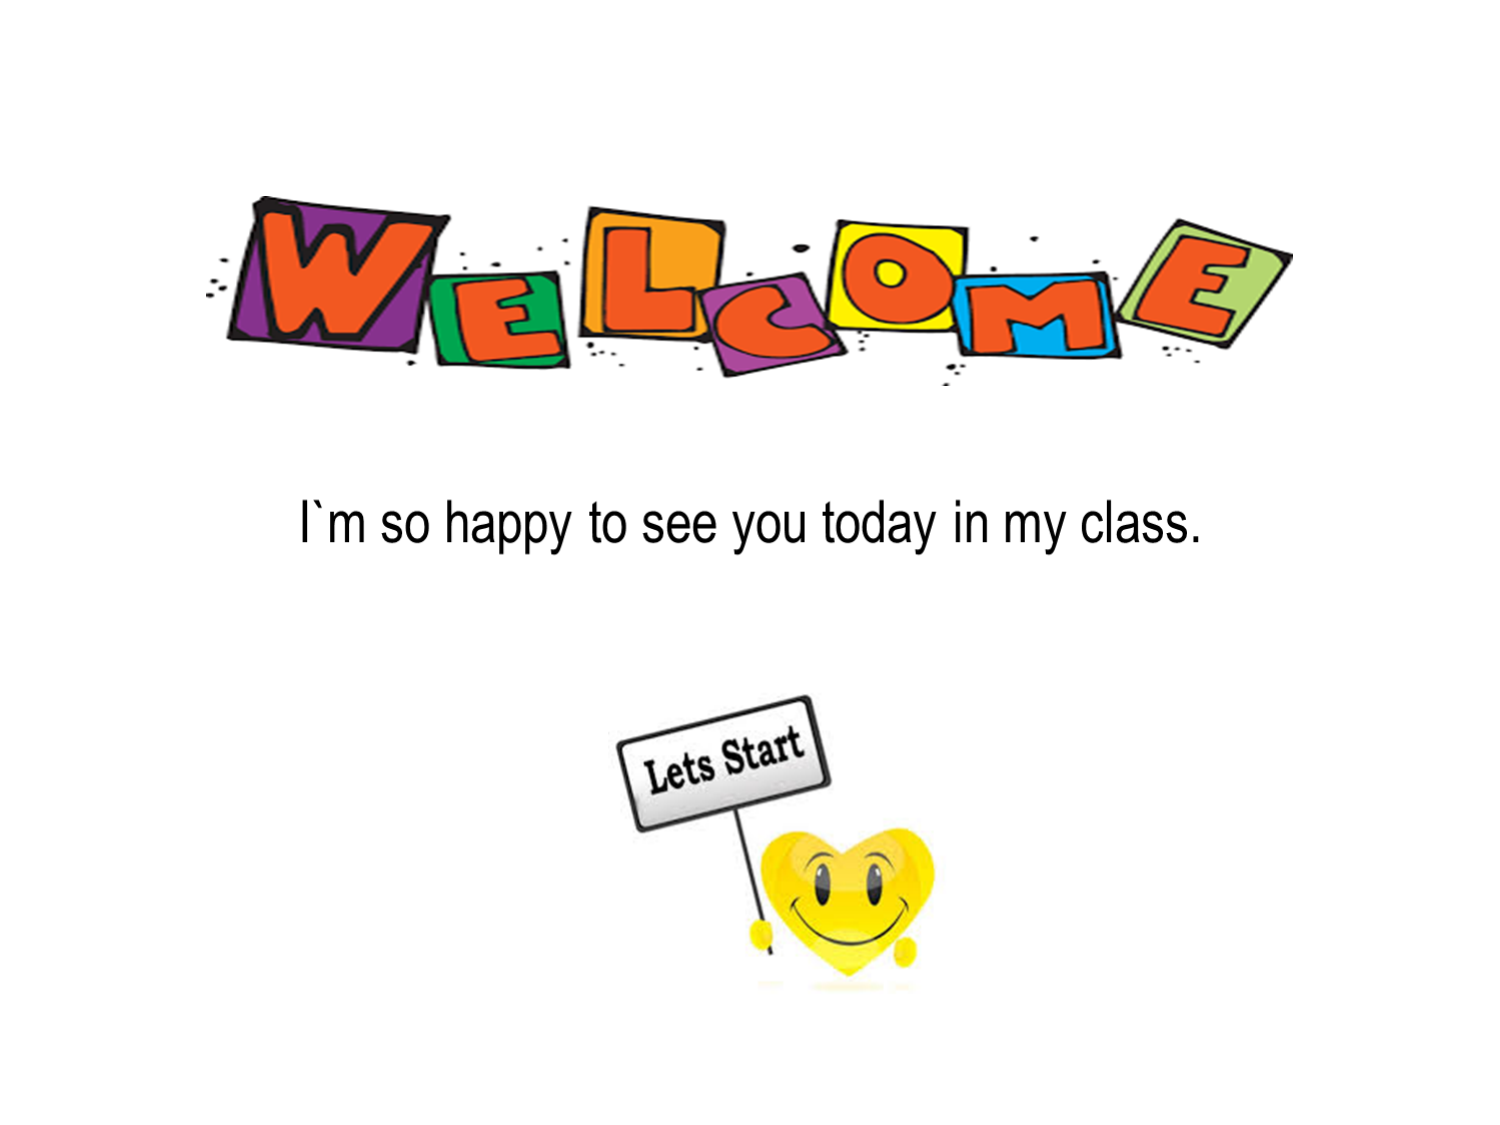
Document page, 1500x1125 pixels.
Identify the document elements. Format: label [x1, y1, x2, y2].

picture [263, 467, 1237, 591]
picture [206, 196, 1294, 386]
picture [607, 668, 960, 1020]
